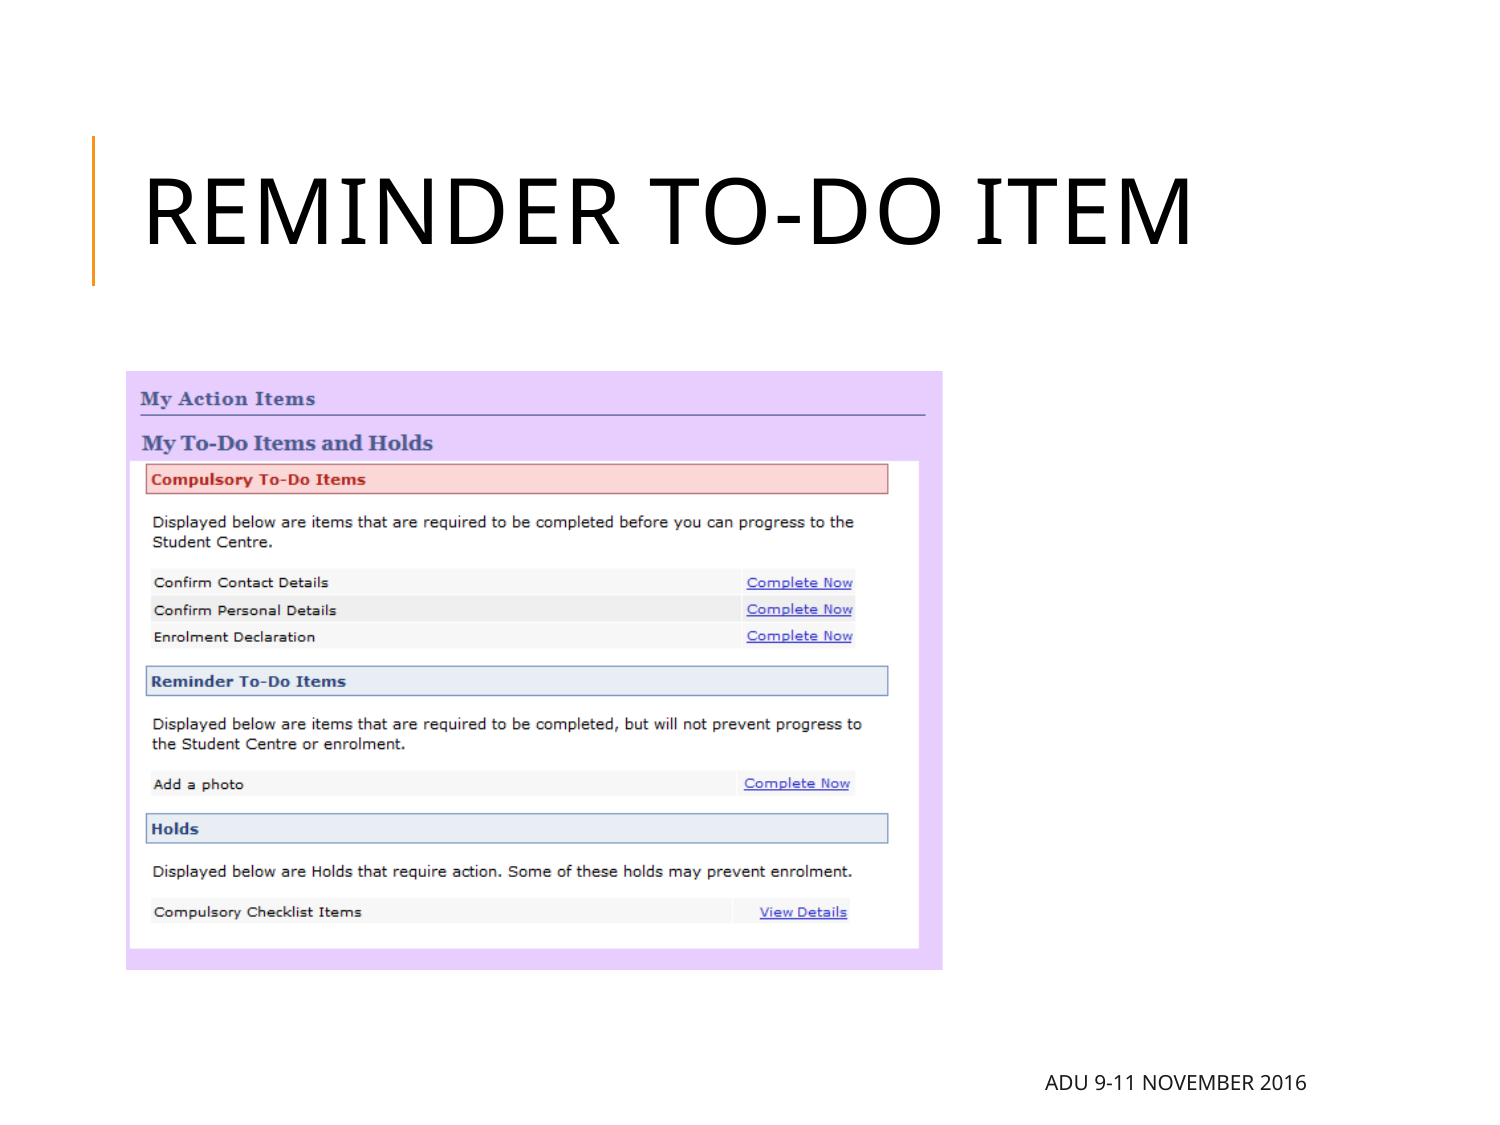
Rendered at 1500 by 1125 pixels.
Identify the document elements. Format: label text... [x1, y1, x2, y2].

picture [125, 371, 943, 970]
title Reminder To-Do item [126, 96, 1322, 342]
footer ADU 9-11 November 2016 [595, 1061, 1322, 1107]
